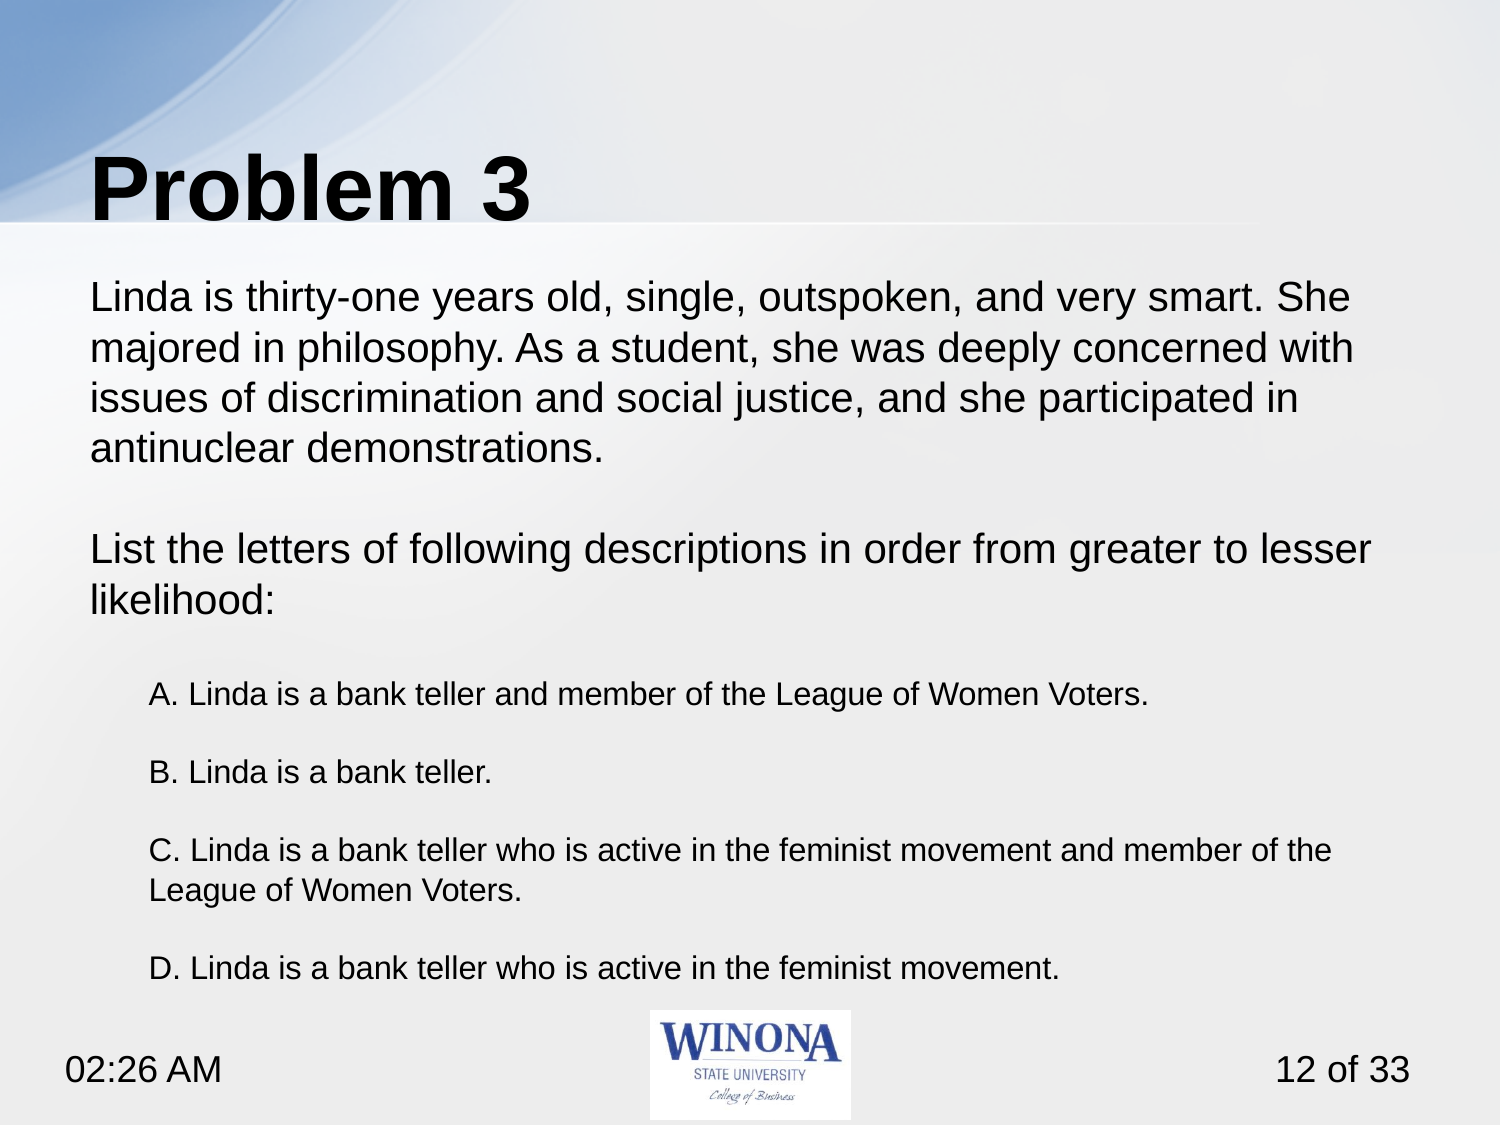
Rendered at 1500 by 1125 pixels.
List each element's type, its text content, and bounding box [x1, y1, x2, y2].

list Linda is thirty-one years old, single, outspoken, and very smart. She majored in philosophy. As a student, she was deeply concerned with issues of discrimination and social justice, and she participated in antinuclear demonstrations. List the letters of following descriptions in order from greater to lesser likelihood: A. Linda is a bank teller and member of the League of Women Voters. B. Linda is a bank teller. C. Linda is a bank teller who is active in the feminist movement and member of the League of Women Voters. D. Linda is a bank teller who is active in the feminist movement. [75, 262, 1426, 1005]
title Problem 3 [75, 58, 1425, 247]
picture [0, 0, 1500, 1125]
